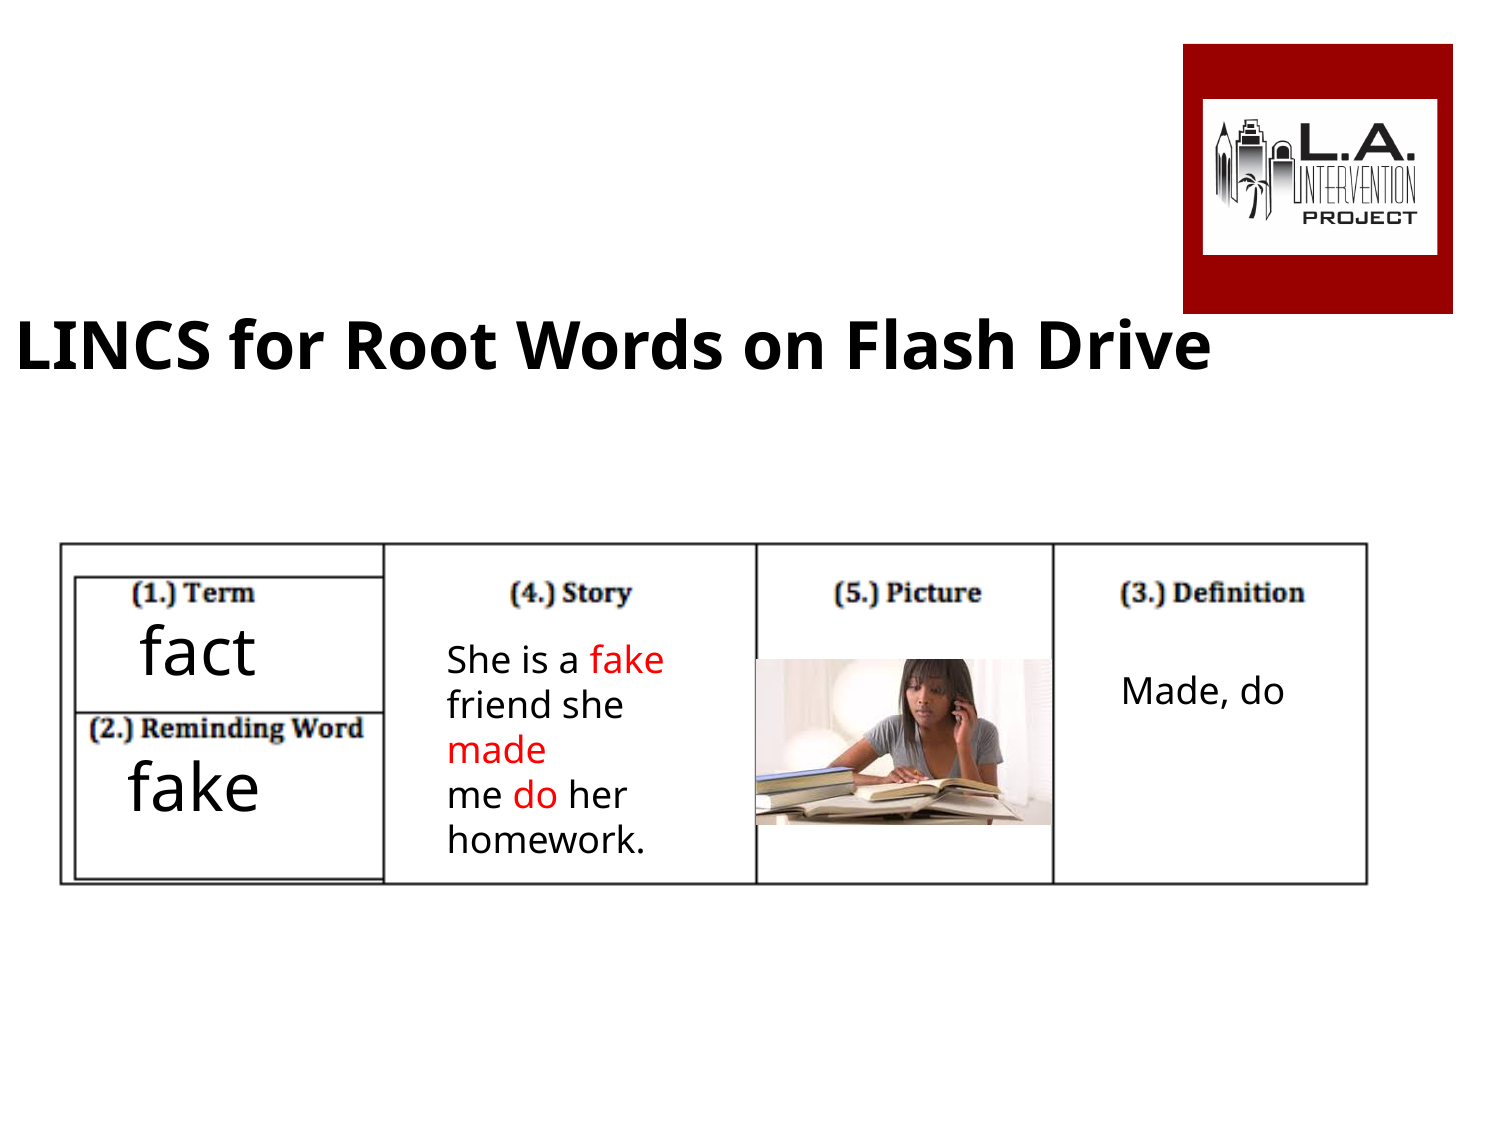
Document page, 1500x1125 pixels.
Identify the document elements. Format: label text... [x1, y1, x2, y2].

text_box LINCS for Root Words on Flash Drive [0, 295, 1247, 391]
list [38, 345, 1390, 1089]
picture [1202, 99, 1438, 255]
picture [755, 658, 1053, 826]
